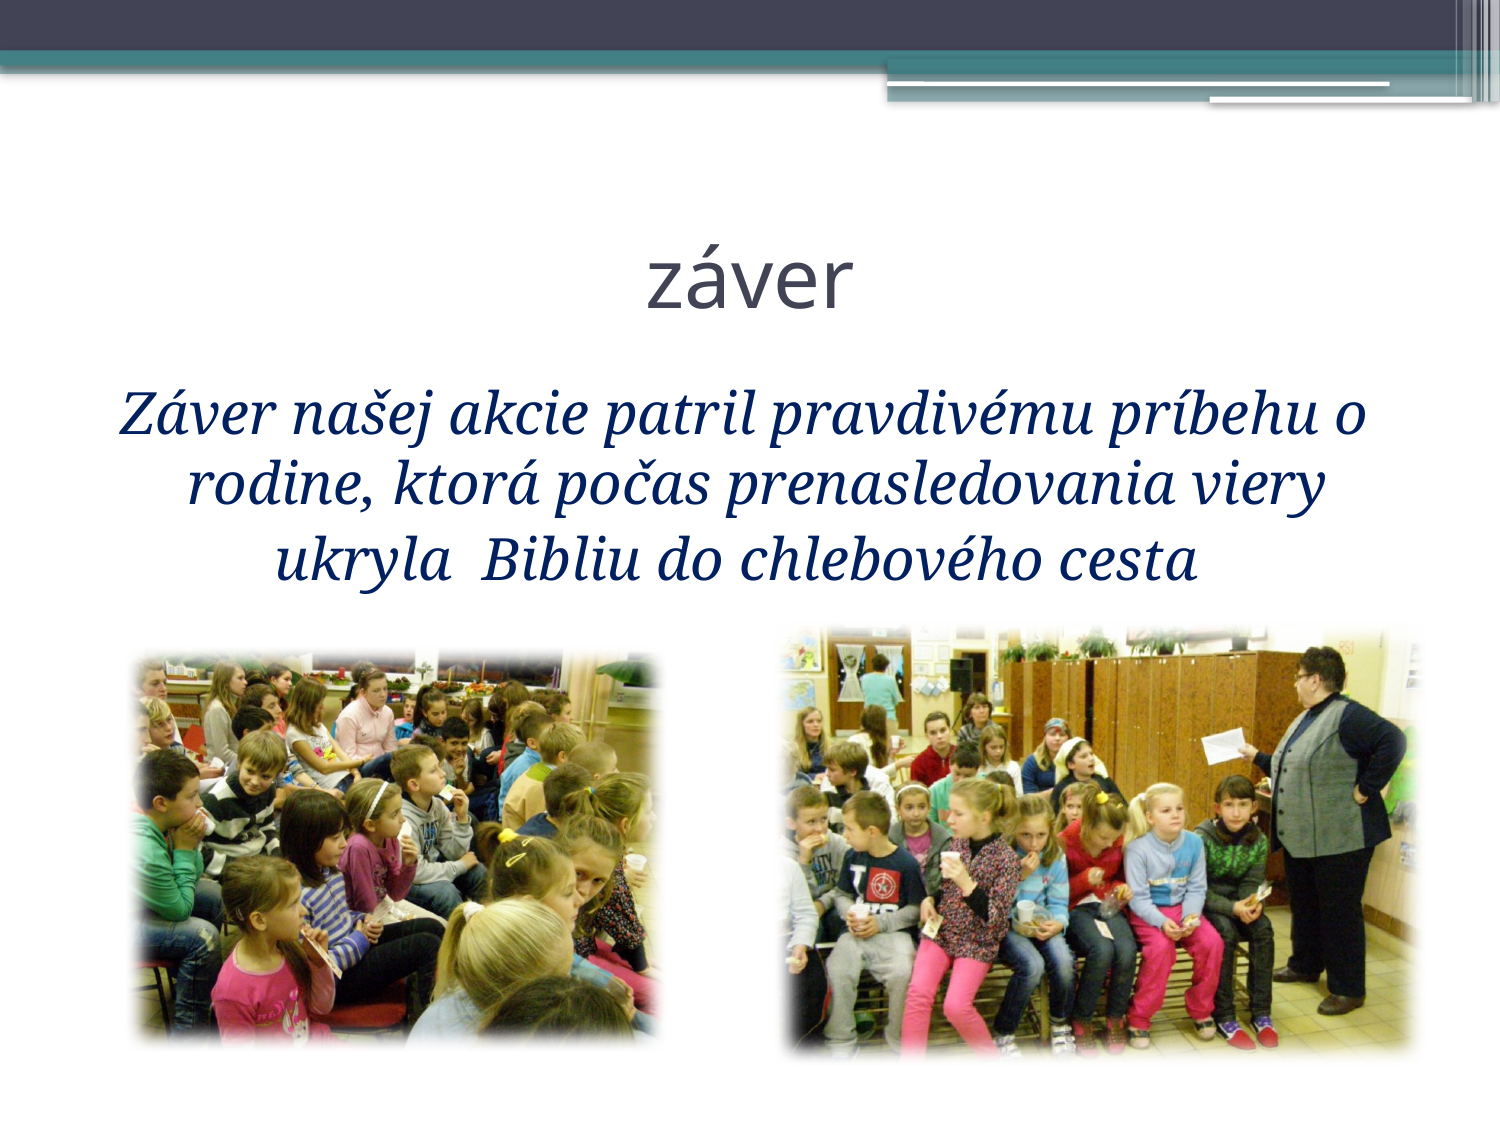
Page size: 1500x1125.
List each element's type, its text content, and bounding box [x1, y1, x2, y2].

list Záver našej akcie patril pravdivému príbehu o rodine, ktorá počas prenasledovania viery ukryla Bibliu do chlebového cesta [0, 368, 1471, 1079]
title záver [75, 187, 1425, 363]
picture [773, 621, 1426, 1067]
picture [123, 644, 668, 1053]
